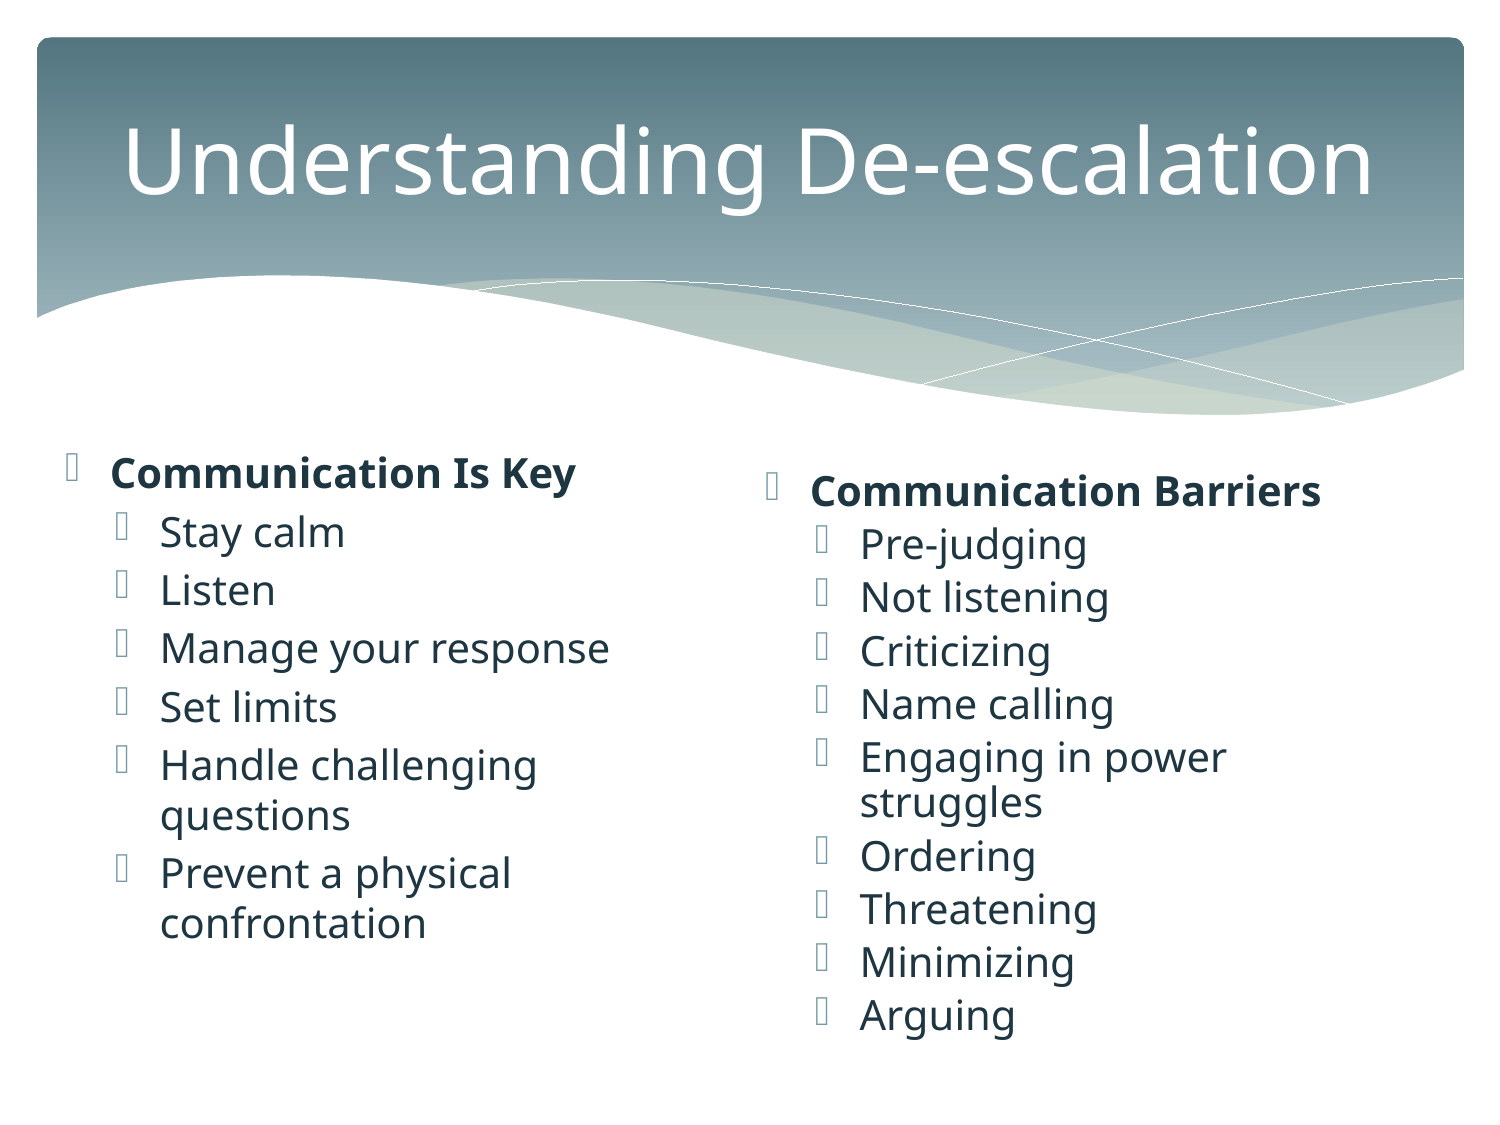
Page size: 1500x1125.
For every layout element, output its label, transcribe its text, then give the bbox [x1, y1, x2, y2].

list Communication Barriers Pre-judging Not listening Criticizing Name calling Engaging in power struggles Ordering Threatening Minimizing Arguing [750, 462, 1377, 1028]
list Communication Is Key Stay calm Listen Manage your response Set limits Handle challenging questions Prevent a physical confrontation [50, 439, 677, 1005]
title Understanding De-escalation [75, 55, 1425, 261]
